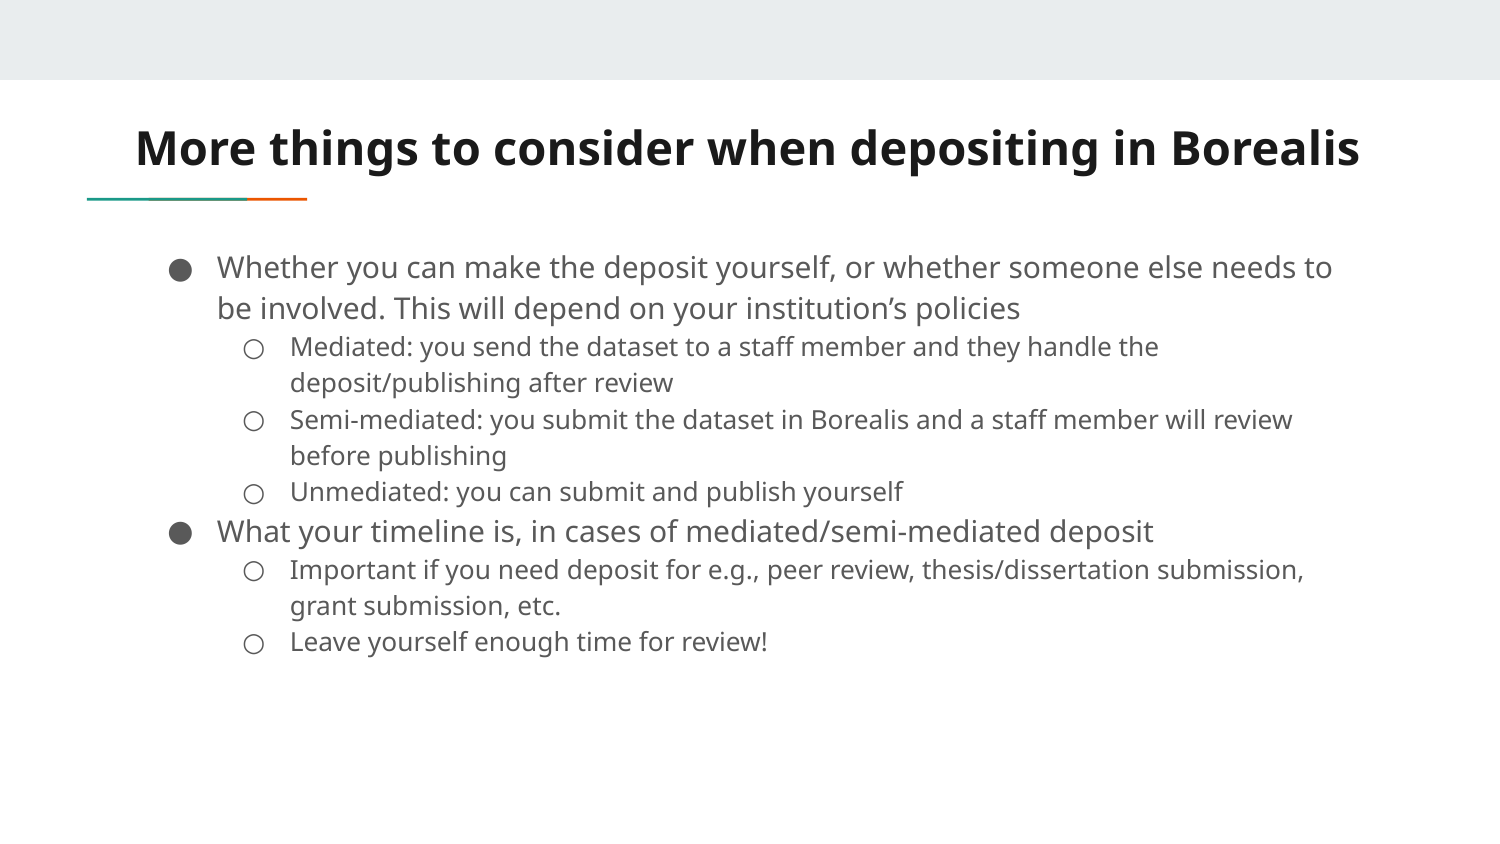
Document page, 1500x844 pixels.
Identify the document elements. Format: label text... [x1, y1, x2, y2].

title More things to consider when depositing in Borealis [119, 103, 1423, 192]
list Whether you can make the deposit yourself, or whether someone else needs to be involved. This will depend on your institution’s policies Mediated: you send the dataset to a staff member and they handle the deposit/publishing after review Semi-mediated: you submit the dataset in Borealis and a staff member will review before publishing Unmediated: you can submit and publish yourself What your timeline is, in cases of mediated/semi-mediated deposit Important if you need deposit for e.g., peer review, thesis/dissertation submission, grant submission, etc. Leave yourself enough time for review! [128, 228, 1391, 676]
